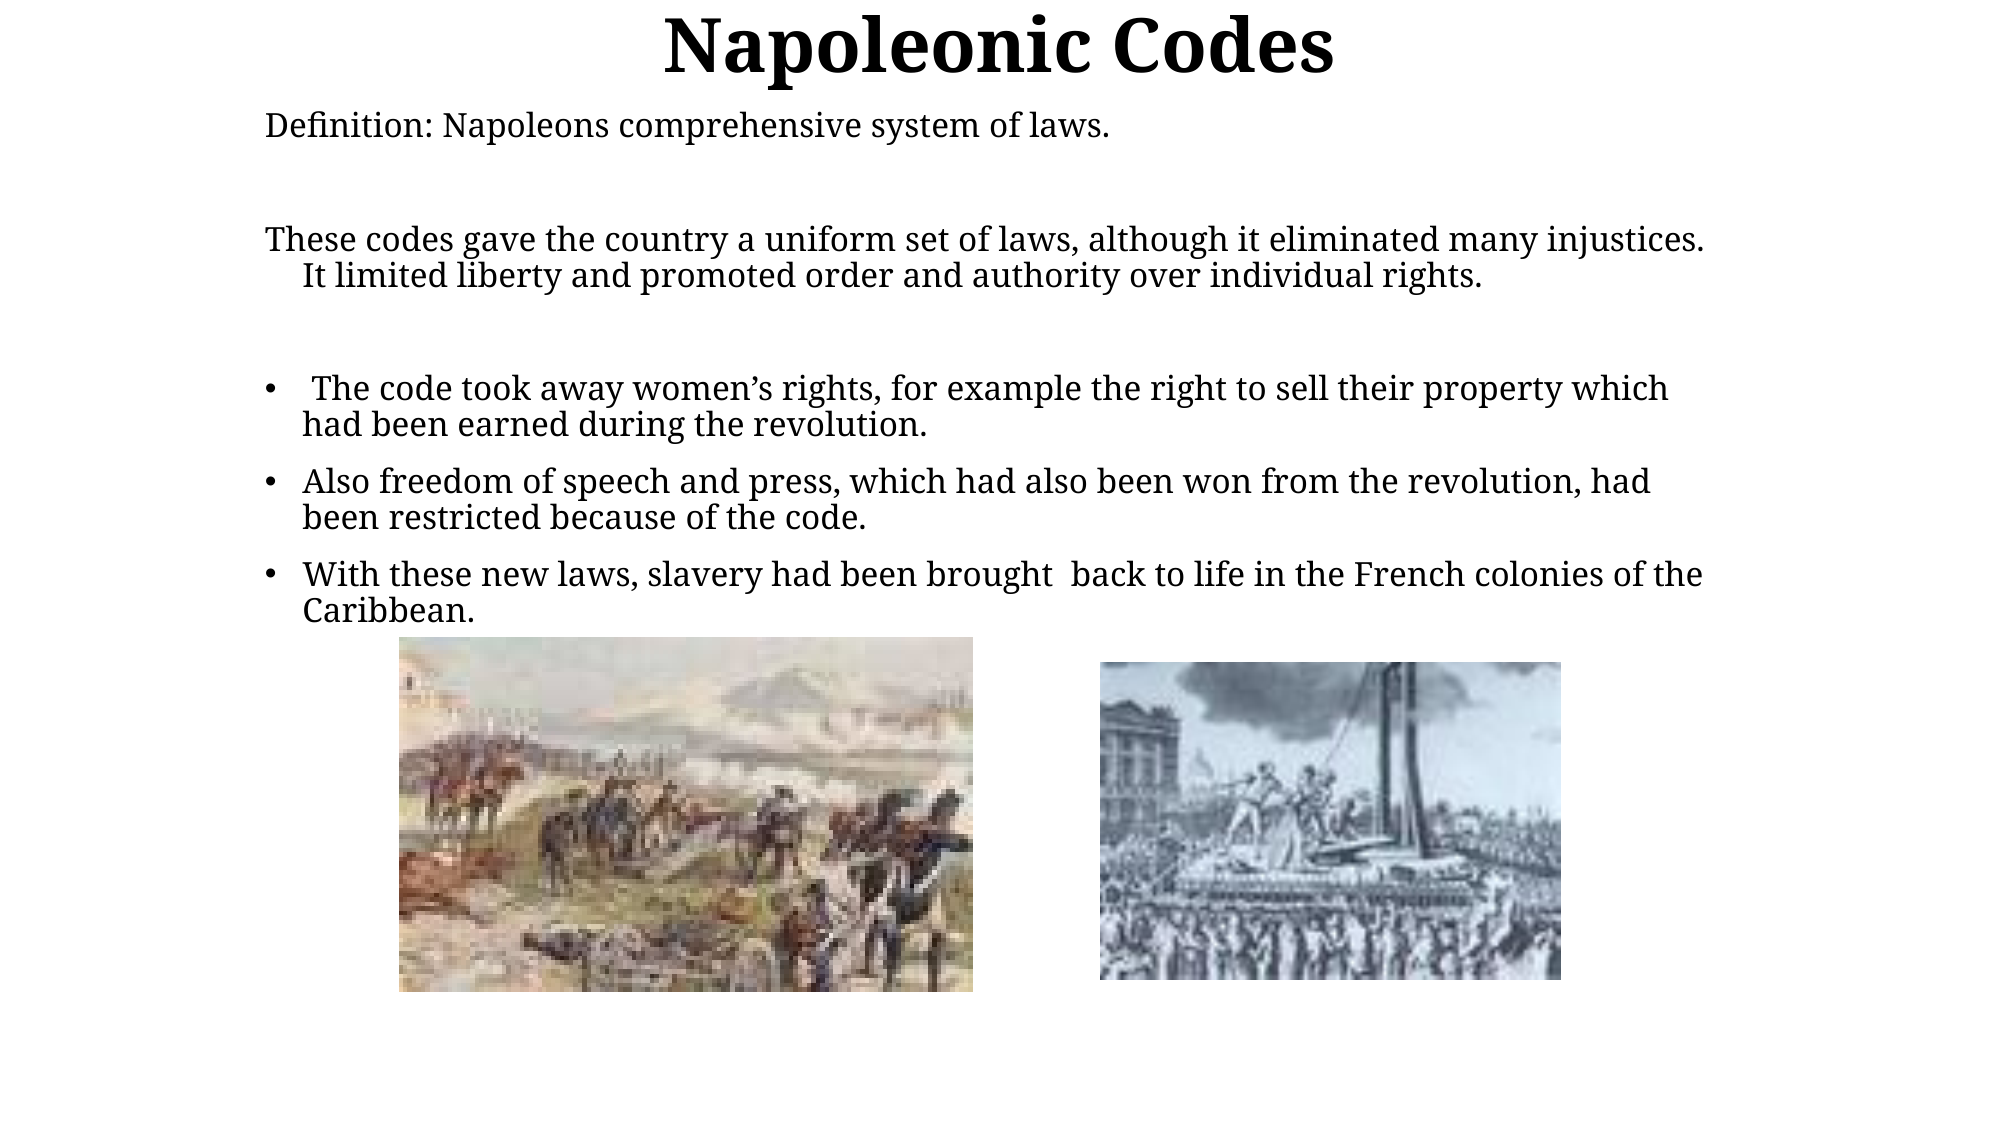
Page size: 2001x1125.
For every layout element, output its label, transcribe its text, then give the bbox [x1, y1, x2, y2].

picture [1099, 662, 1561, 980]
list Napoleonic Codes Definition: Napoleons comprehensive system of laws. These codes gave the country a uniform set of laws, although it eliminated many injustices. It limited liberty and promoted order and authority over individual rights. The code took away women’s rights, for example the right to sell their property which had been earned during the revolution. Also freedom of speech and press, which had also been won from the revolution, had been restricted because of the code. With these new laws, slavery had been brought back to life in the French colonies of the Caribbean. [249, 0, 1750, 1125]
picture [399, 637, 973, 992]
